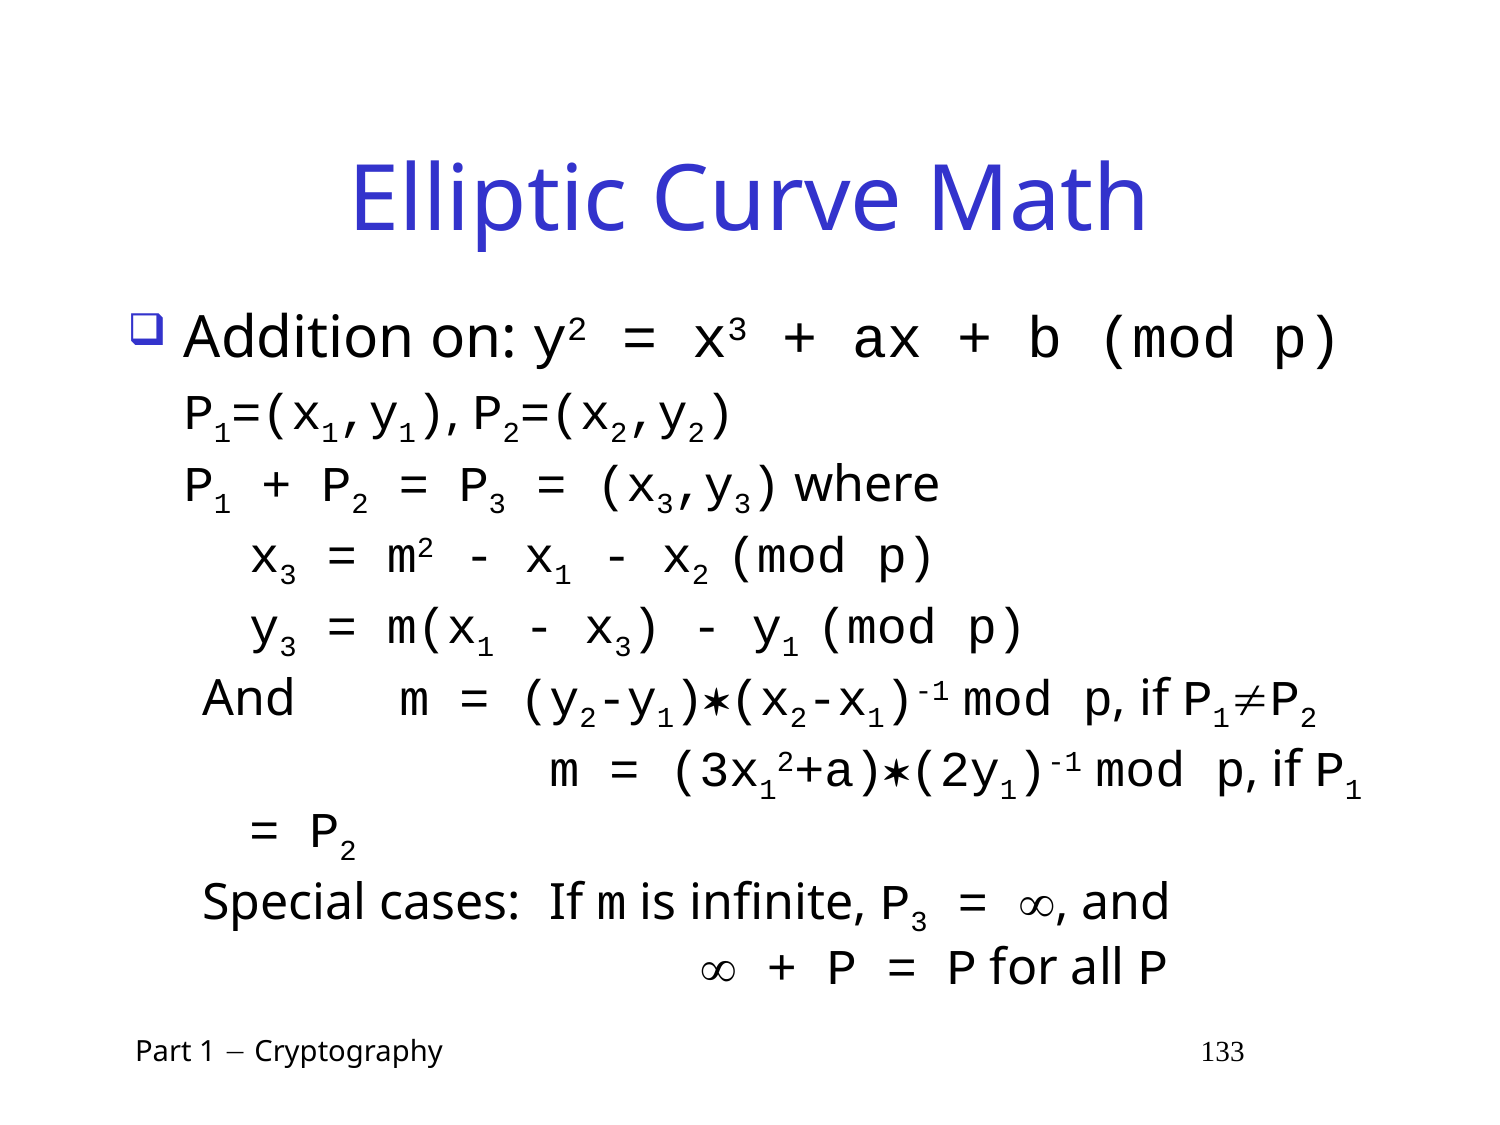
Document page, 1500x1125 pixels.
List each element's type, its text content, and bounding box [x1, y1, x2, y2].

list Addition on: y2 = x3 + ax + b (mod p) P1=(x1,y1), P2=(x2,y2) P1 + P2 = P3 = (x3,y3) where x3 = m2 - x1 - x2 (mod p) y3 = m(x1 - x3) - y1 (mod p) And m = (y2-y1)(x2-x1)-1 mod p, if P1P2 m = (3x12+a)(2y1)-1 mod p, if P1 = P2 Special cases: If m is infinite, P3 = , and  + P = P for all P [112, 299, 1438, 1001]
title Elliptic Curve Math [112, 99, 1388, 288]
footer Part 1  Cryptography 133 [112, 1024, 1401, 1101]
